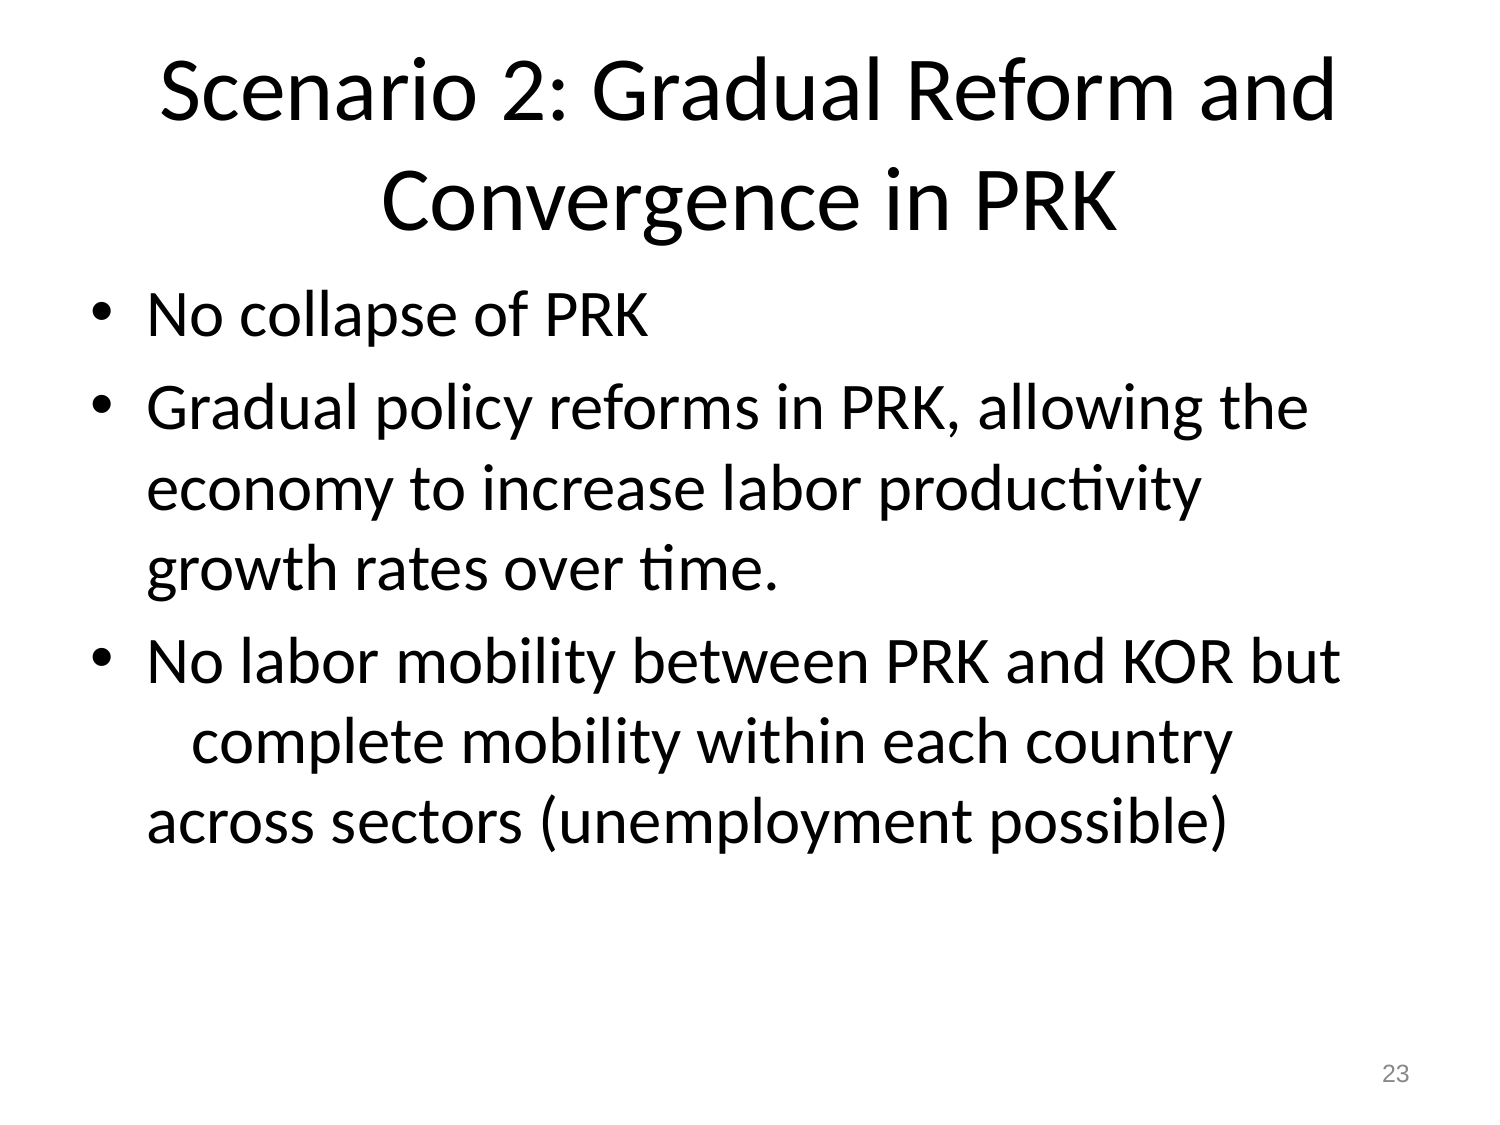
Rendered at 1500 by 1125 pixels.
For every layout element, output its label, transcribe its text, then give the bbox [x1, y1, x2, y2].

title Scenario 2: Gradual Reform and Convergence in PRK [75, 45, 1425, 233]
slide_number 23 [1074, 1042, 1425, 1103]
list No collapse of PRK Gradual policy reforms in PRK, allowing the economy to increase labor productivity growth rates over time. No labor mobility between PRK and KOR but complete mobility within each country across sectors (unemployment possible) [75, 262, 1425, 1005]
